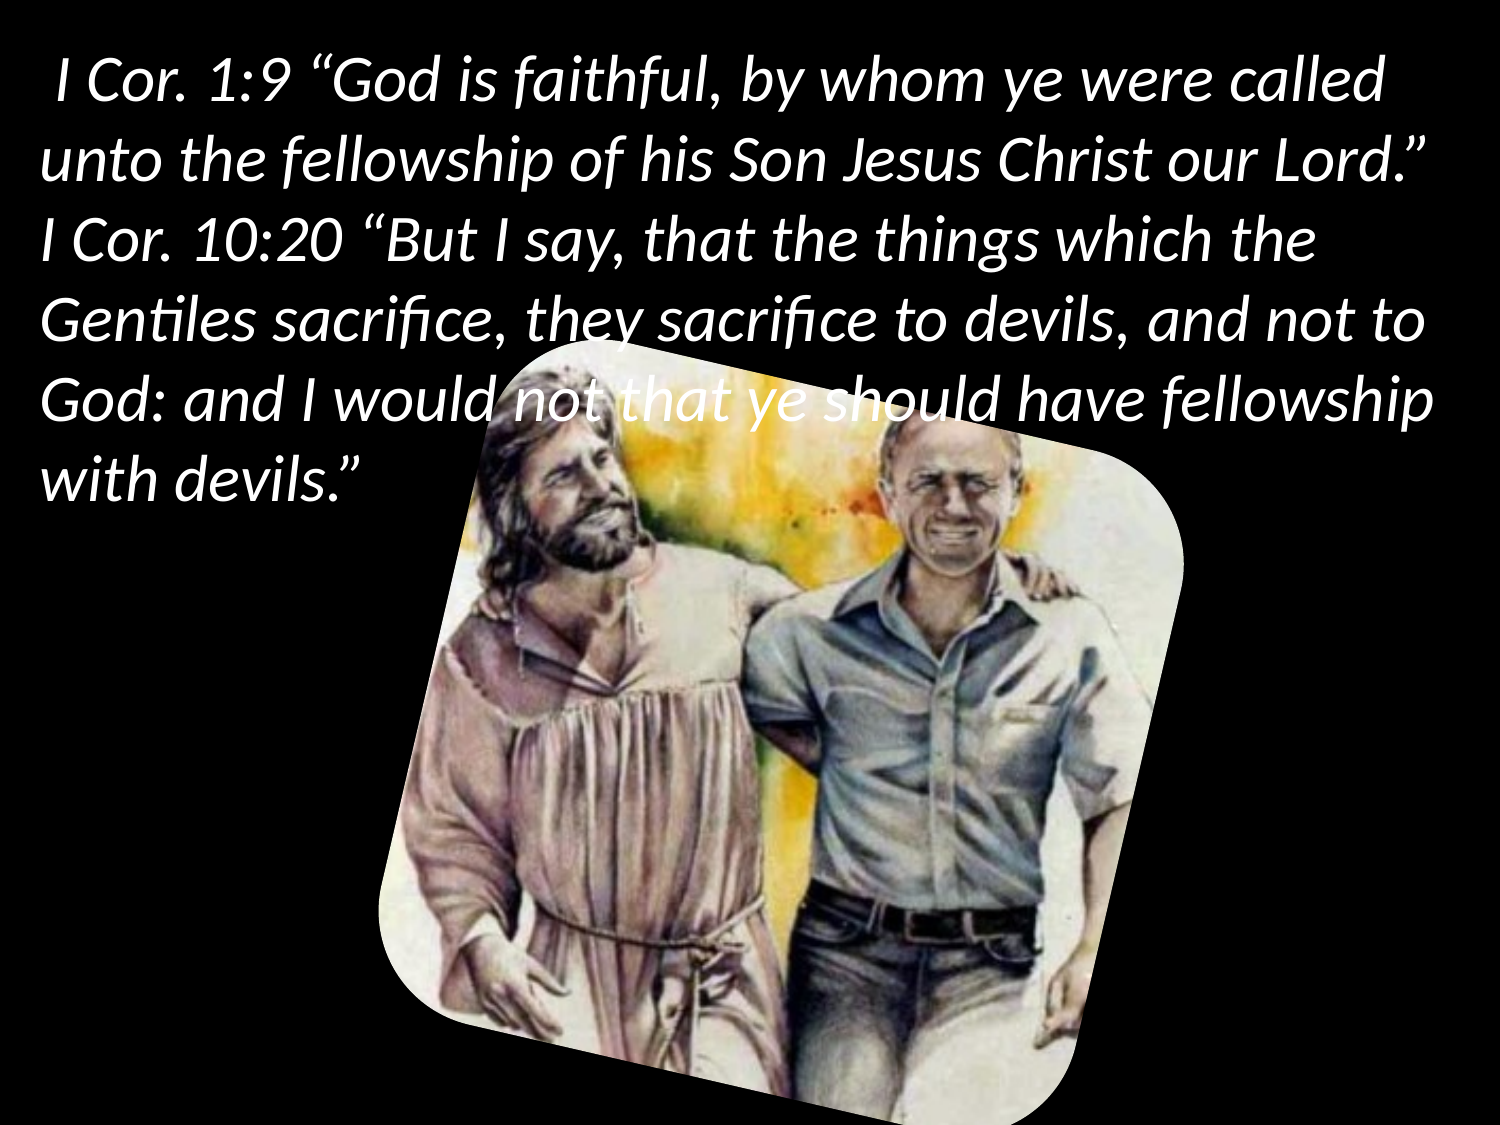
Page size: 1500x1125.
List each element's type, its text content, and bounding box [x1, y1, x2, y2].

picture [378, 350, 1184, 1125]
title I Cor. 1:9 “God is faithful, by whom ye were called unto the fellowship of his Son Jesus Christ our Lord.” I Cor. 10:20 “But I say, that the things which the Gentiles sacrifice, they sacrifice to devils, and not to God: and I would not that ye should have fellowship with devils.” [24, 200, 1500, 350]
